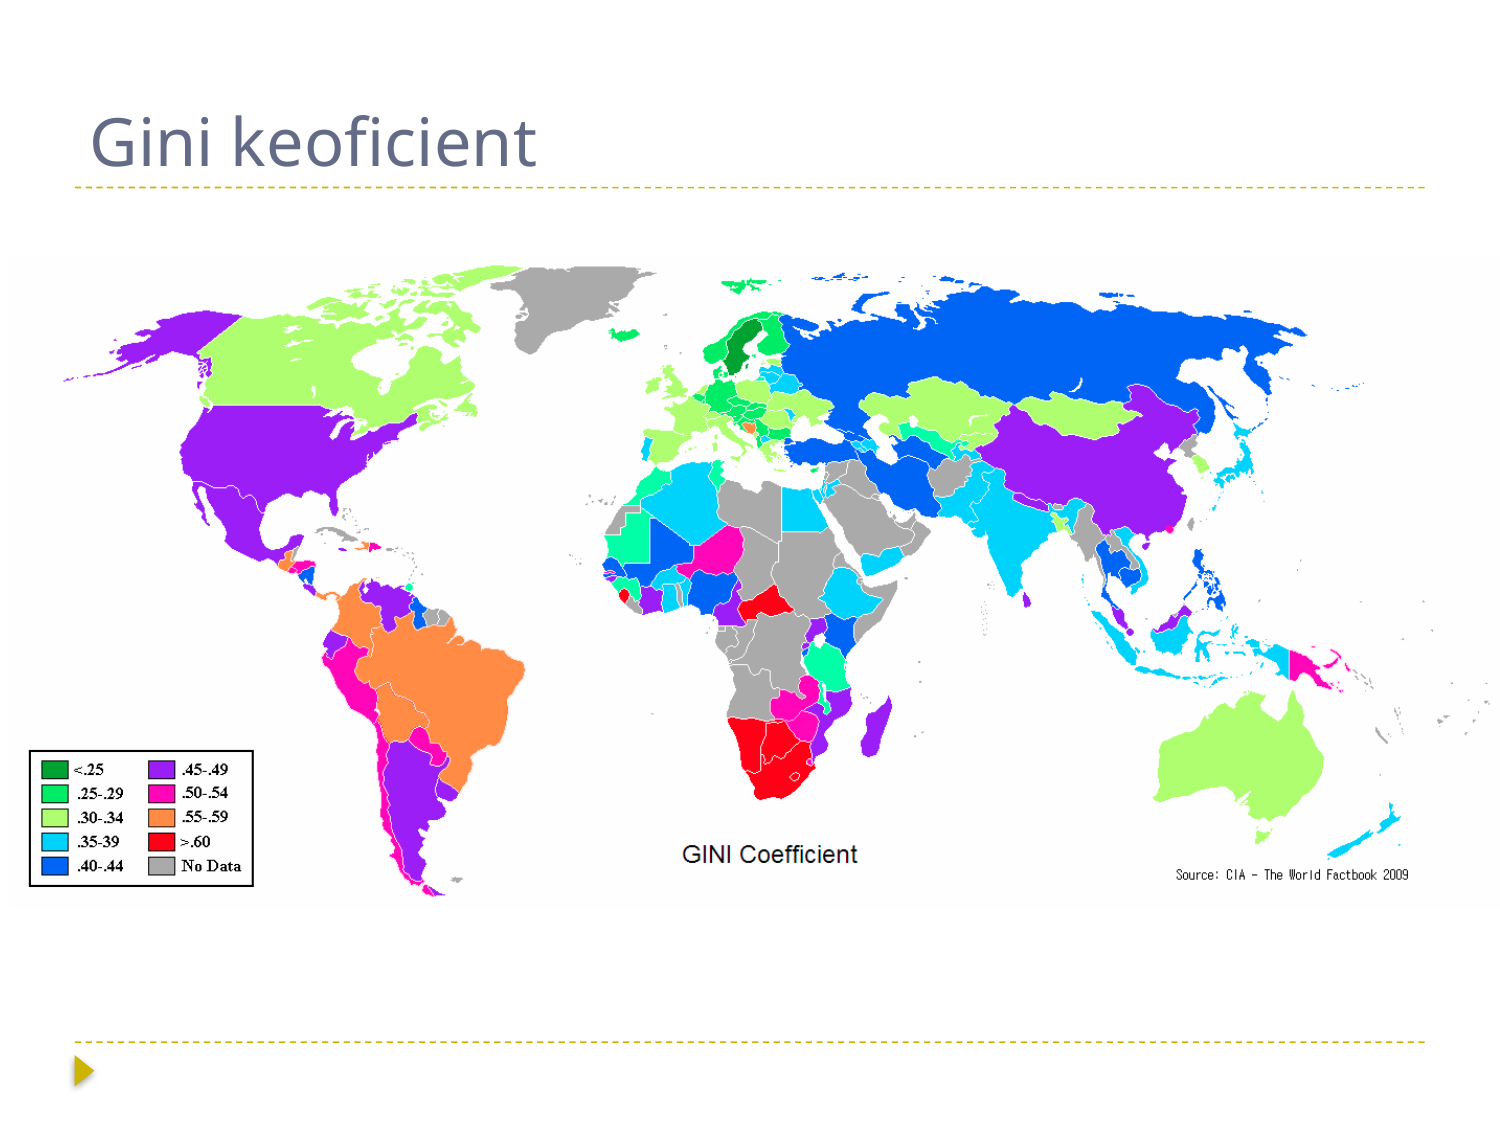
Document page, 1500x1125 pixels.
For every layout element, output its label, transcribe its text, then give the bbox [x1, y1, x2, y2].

title Gini keoficient [75, 24, 1425, 188]
picture [9, 255, 1500, 910]
